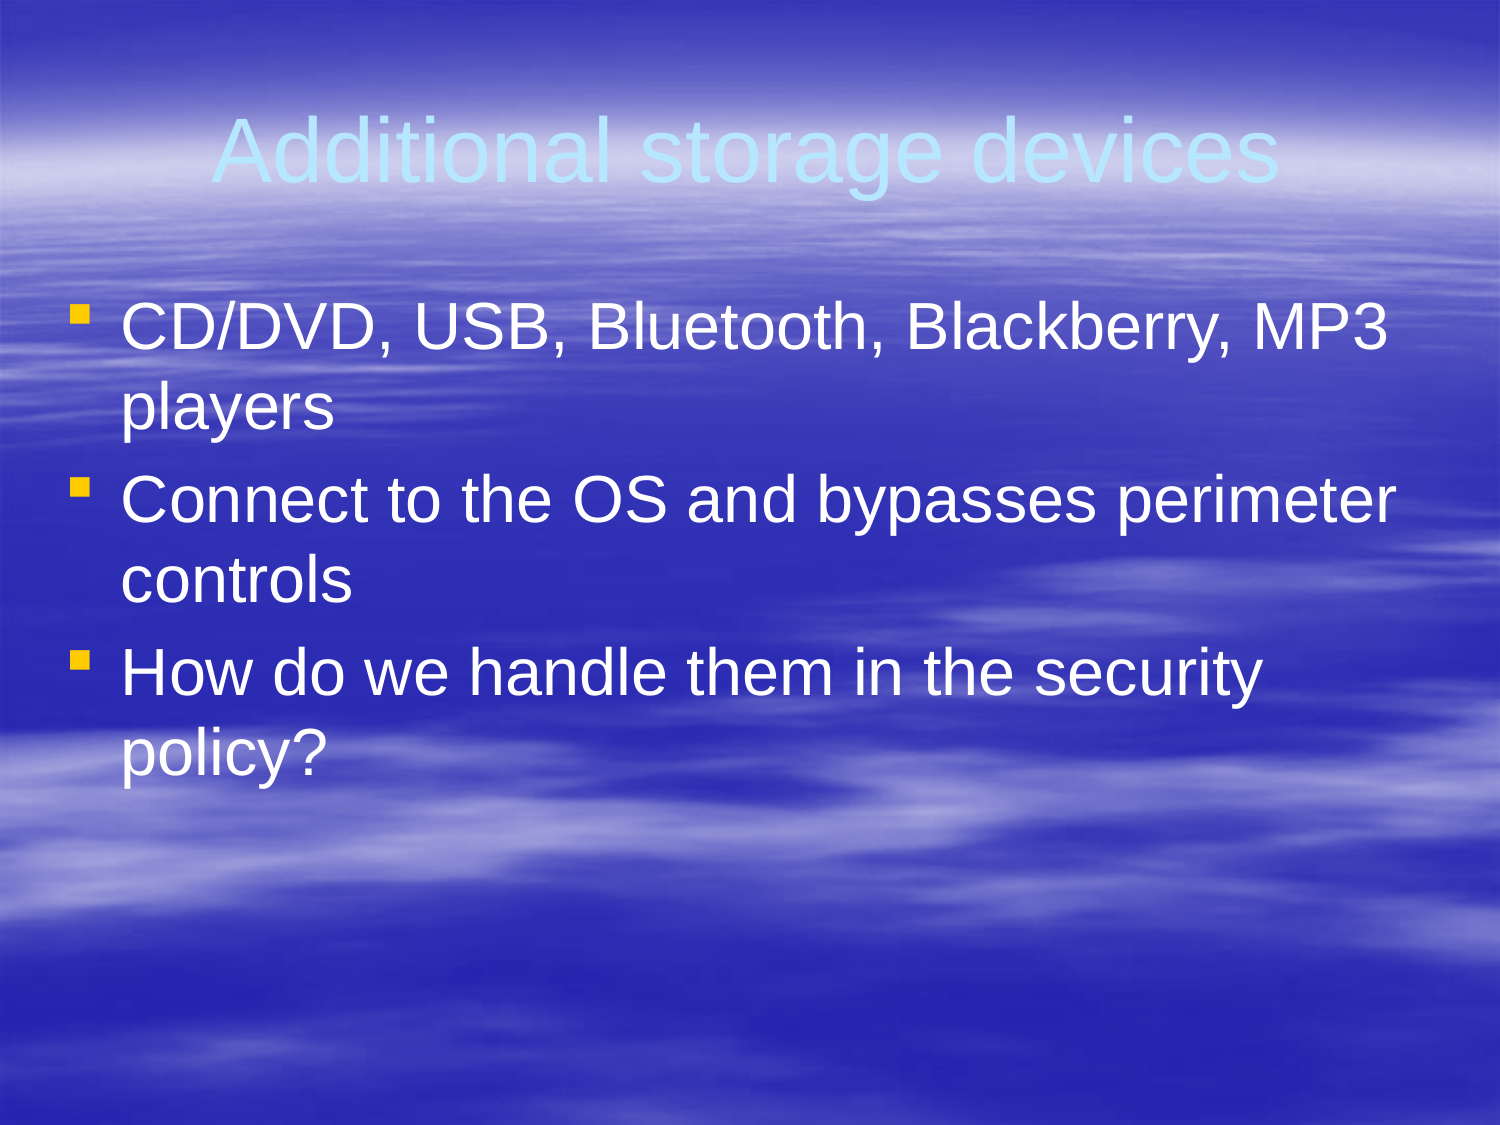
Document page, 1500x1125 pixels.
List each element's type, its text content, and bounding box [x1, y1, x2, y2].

list CD/DVD, USB, Bluetooth, Blackberry, MP3 players Connect to the OS and bypasses perimeter controls How do we handle them in the security policy? [49, 274, 1451, 1001]
title Additional storage devices [49, 37, 1446, 256]
